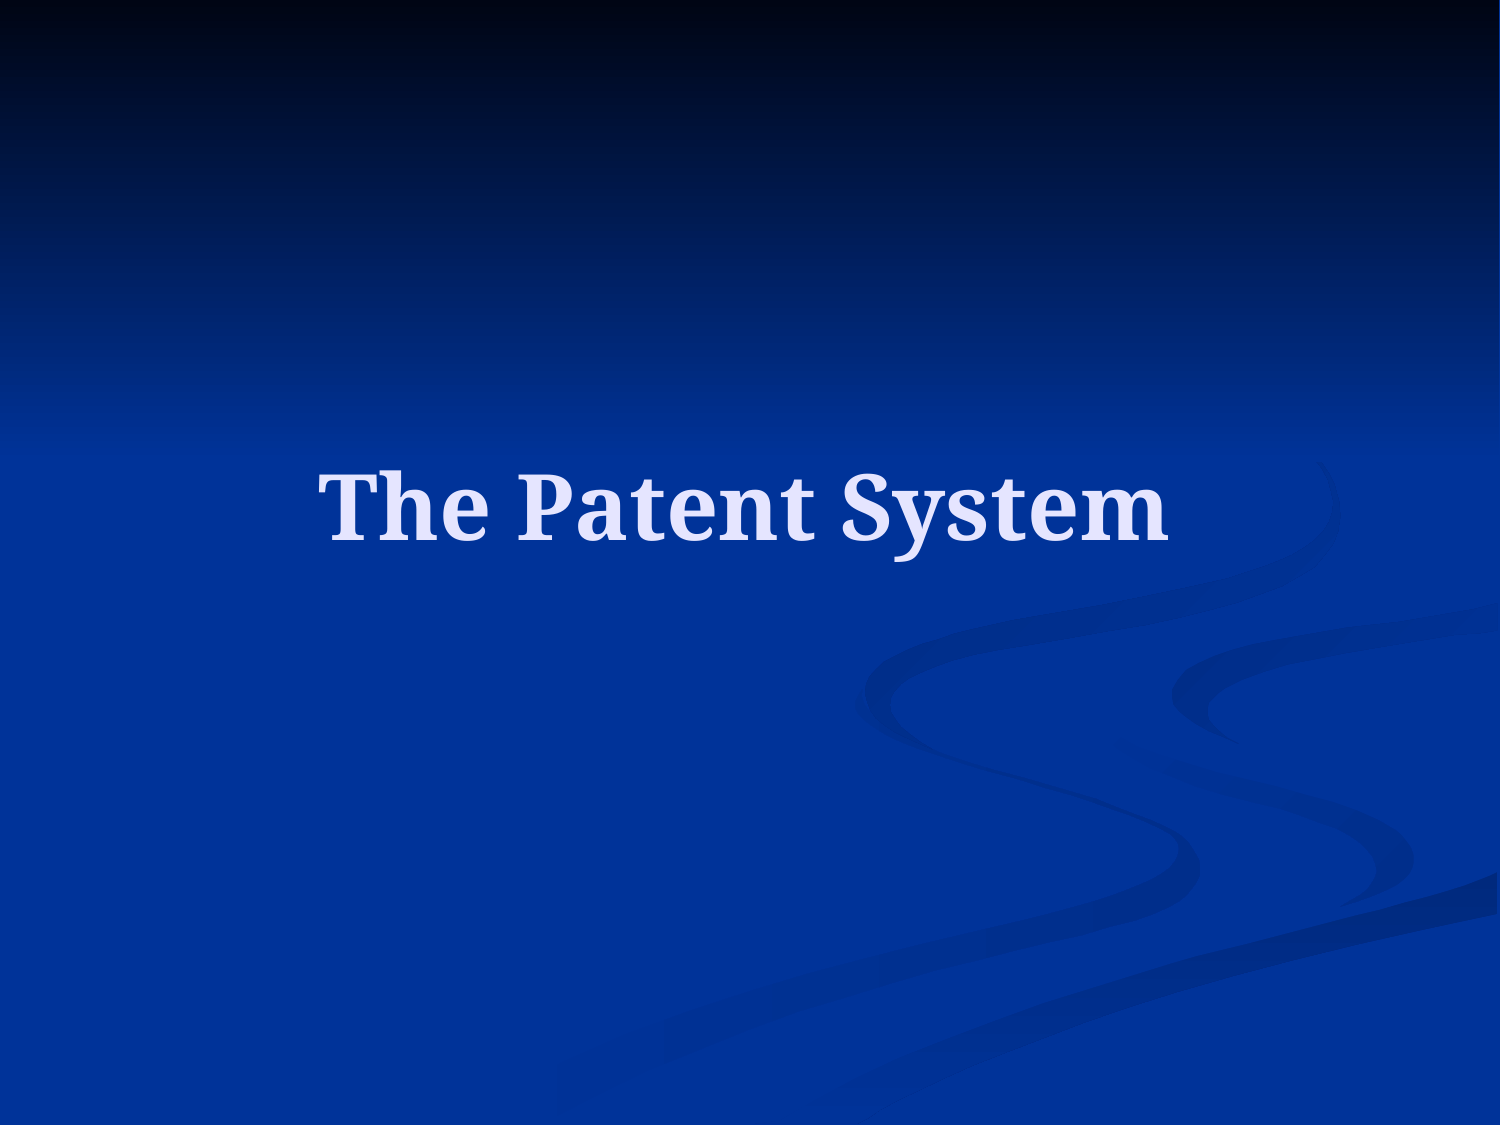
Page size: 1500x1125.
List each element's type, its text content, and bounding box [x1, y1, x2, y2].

title The Patent System [70, 409, 1421, 598]
